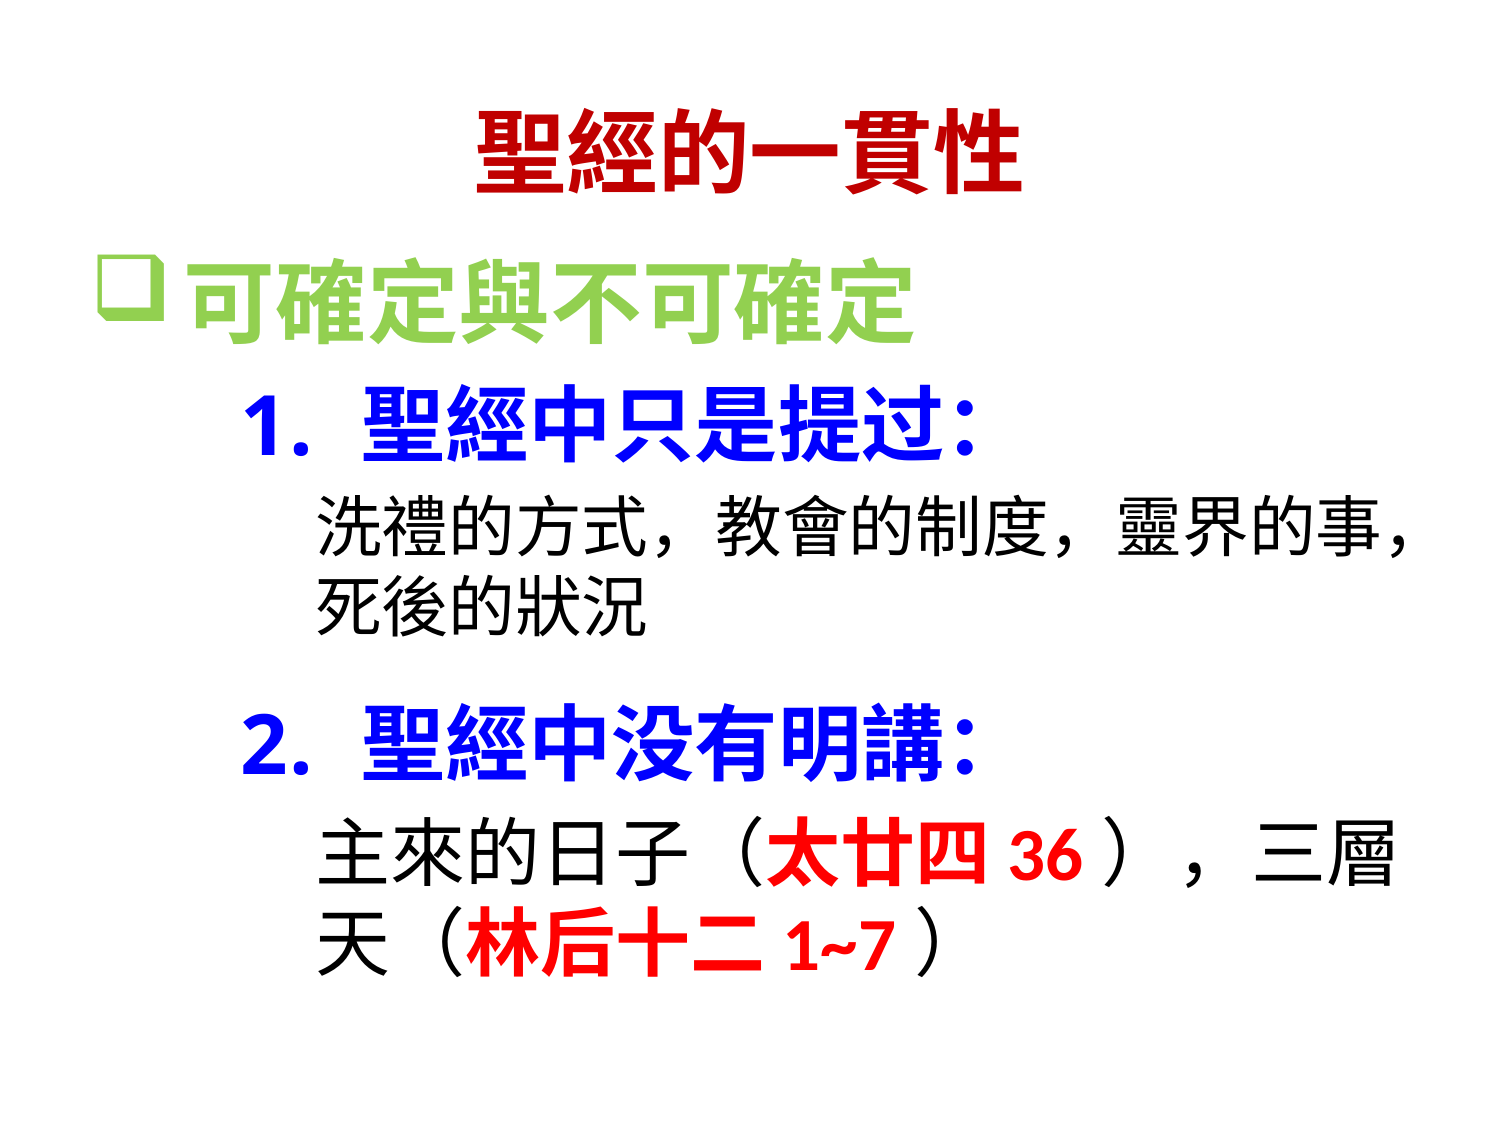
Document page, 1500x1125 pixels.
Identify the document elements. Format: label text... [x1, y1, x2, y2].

title 聖經的一貫性 [112, 75, 1388, 225]
subtitle 可確定與不可確定 聖經中只是提过： 洗禮的方式，教會的制度，靈界的事，死後的狀況 聖經中没有明講： 主來的日子（太廿四36），三層天（林后十二1~7） [75, 237, 1425, 1063]
